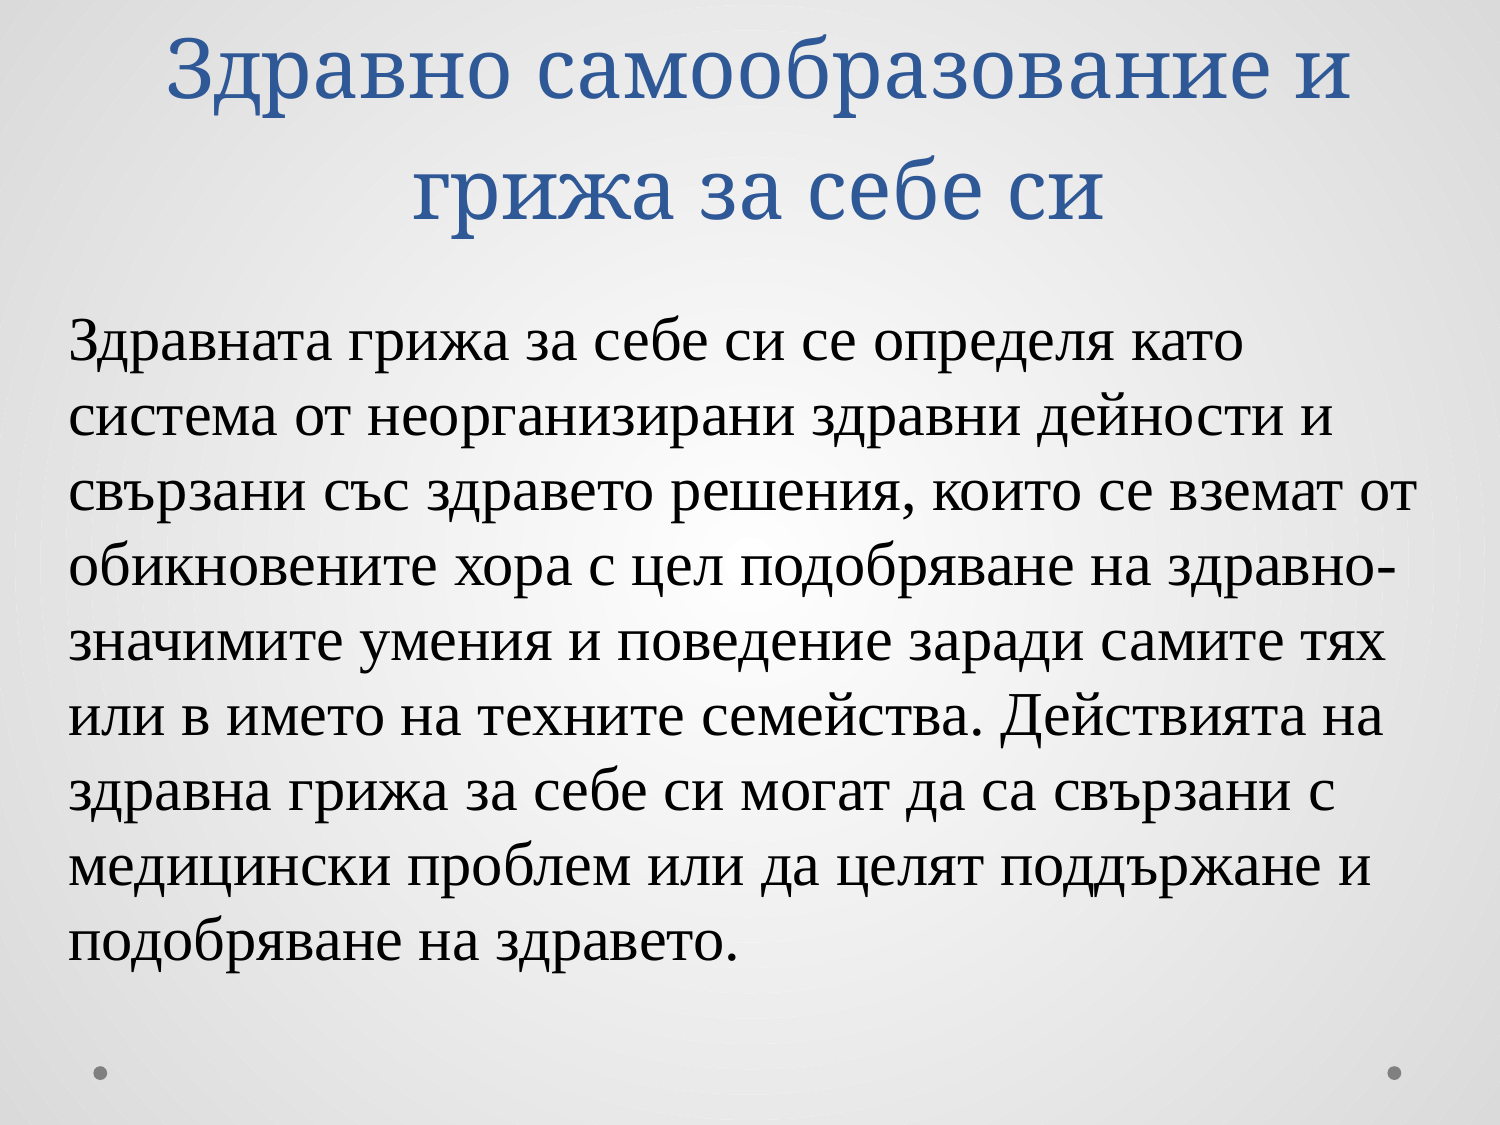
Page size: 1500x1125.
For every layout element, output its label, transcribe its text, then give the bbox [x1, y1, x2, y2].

list Здравната грижа за себе си се определя като система от неорганизирани здравни дейности и свързани със здравето решения, които се вземат от обикновените хора с цел подобряване на здравно-значимите умения и поведение заради самите тях или в името на техните семейства. Действията на здравна грижа за себе си могат да са свързани с медицински проблем или да целят поддържане и подобряване на здравето. [53, 290, 1459, 1059]
title Здравно самообразование и грижа за себе си [17, 66, 1500, 244]
